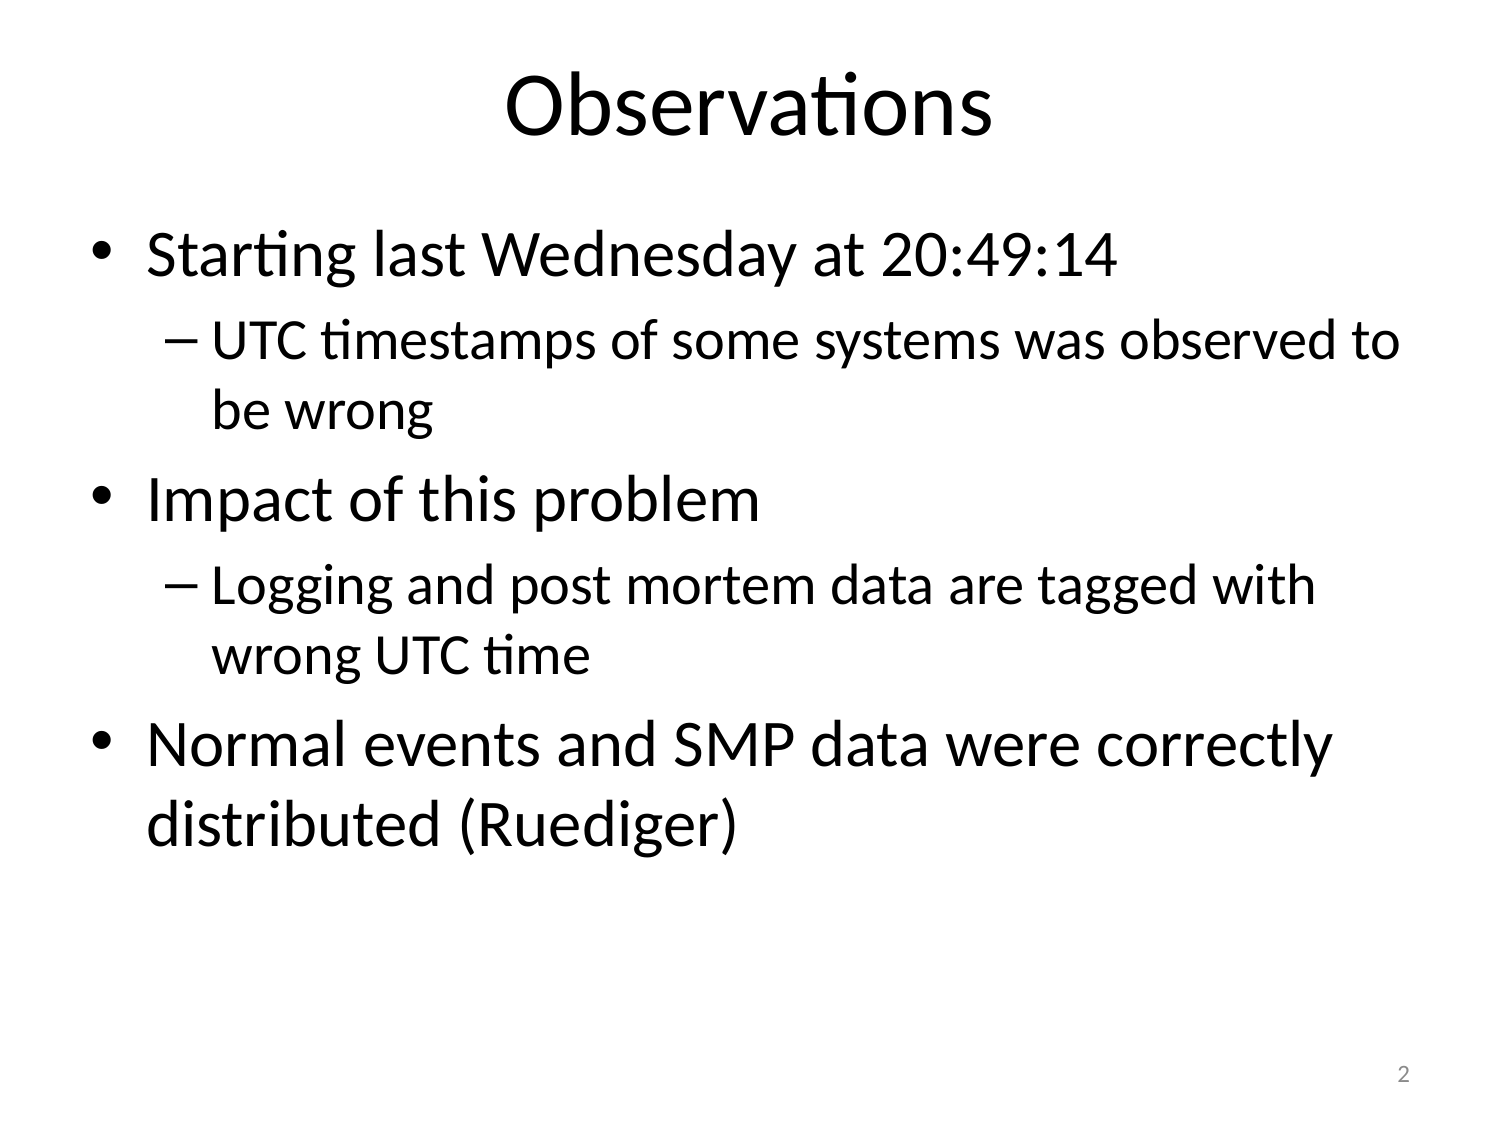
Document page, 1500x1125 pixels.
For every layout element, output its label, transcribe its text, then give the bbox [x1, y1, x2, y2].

title Observations [75, 4, 1425, 193]
slide_number 2 [1074, 1042, 1425, 1103]
list Starting last Wednesday at 20:49:14 UTC timestamps of some systems was observed to be wrong Impact of this problem Logging and post mortem data are tagged with wrong UTC time Normal events and SMP data were correctly distributed (Ruediger) [75, 202, 1425, 1043]
